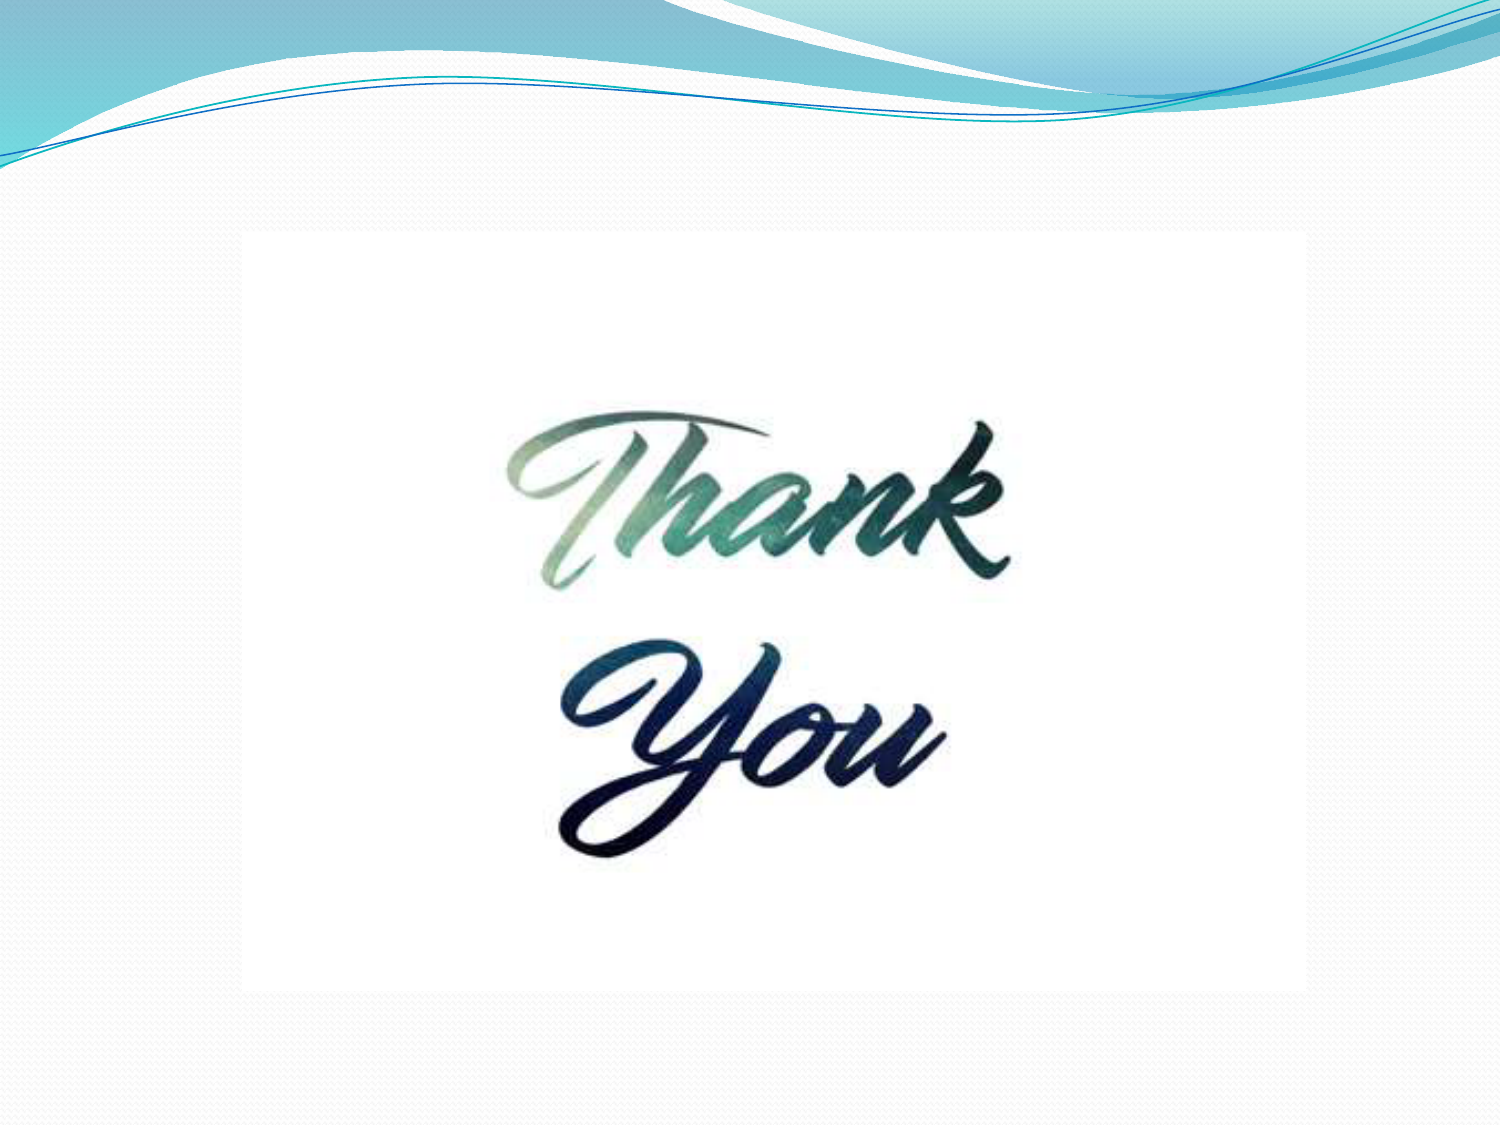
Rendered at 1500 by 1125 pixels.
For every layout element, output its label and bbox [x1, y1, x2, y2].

picture [241, 232, 1306, 991]
